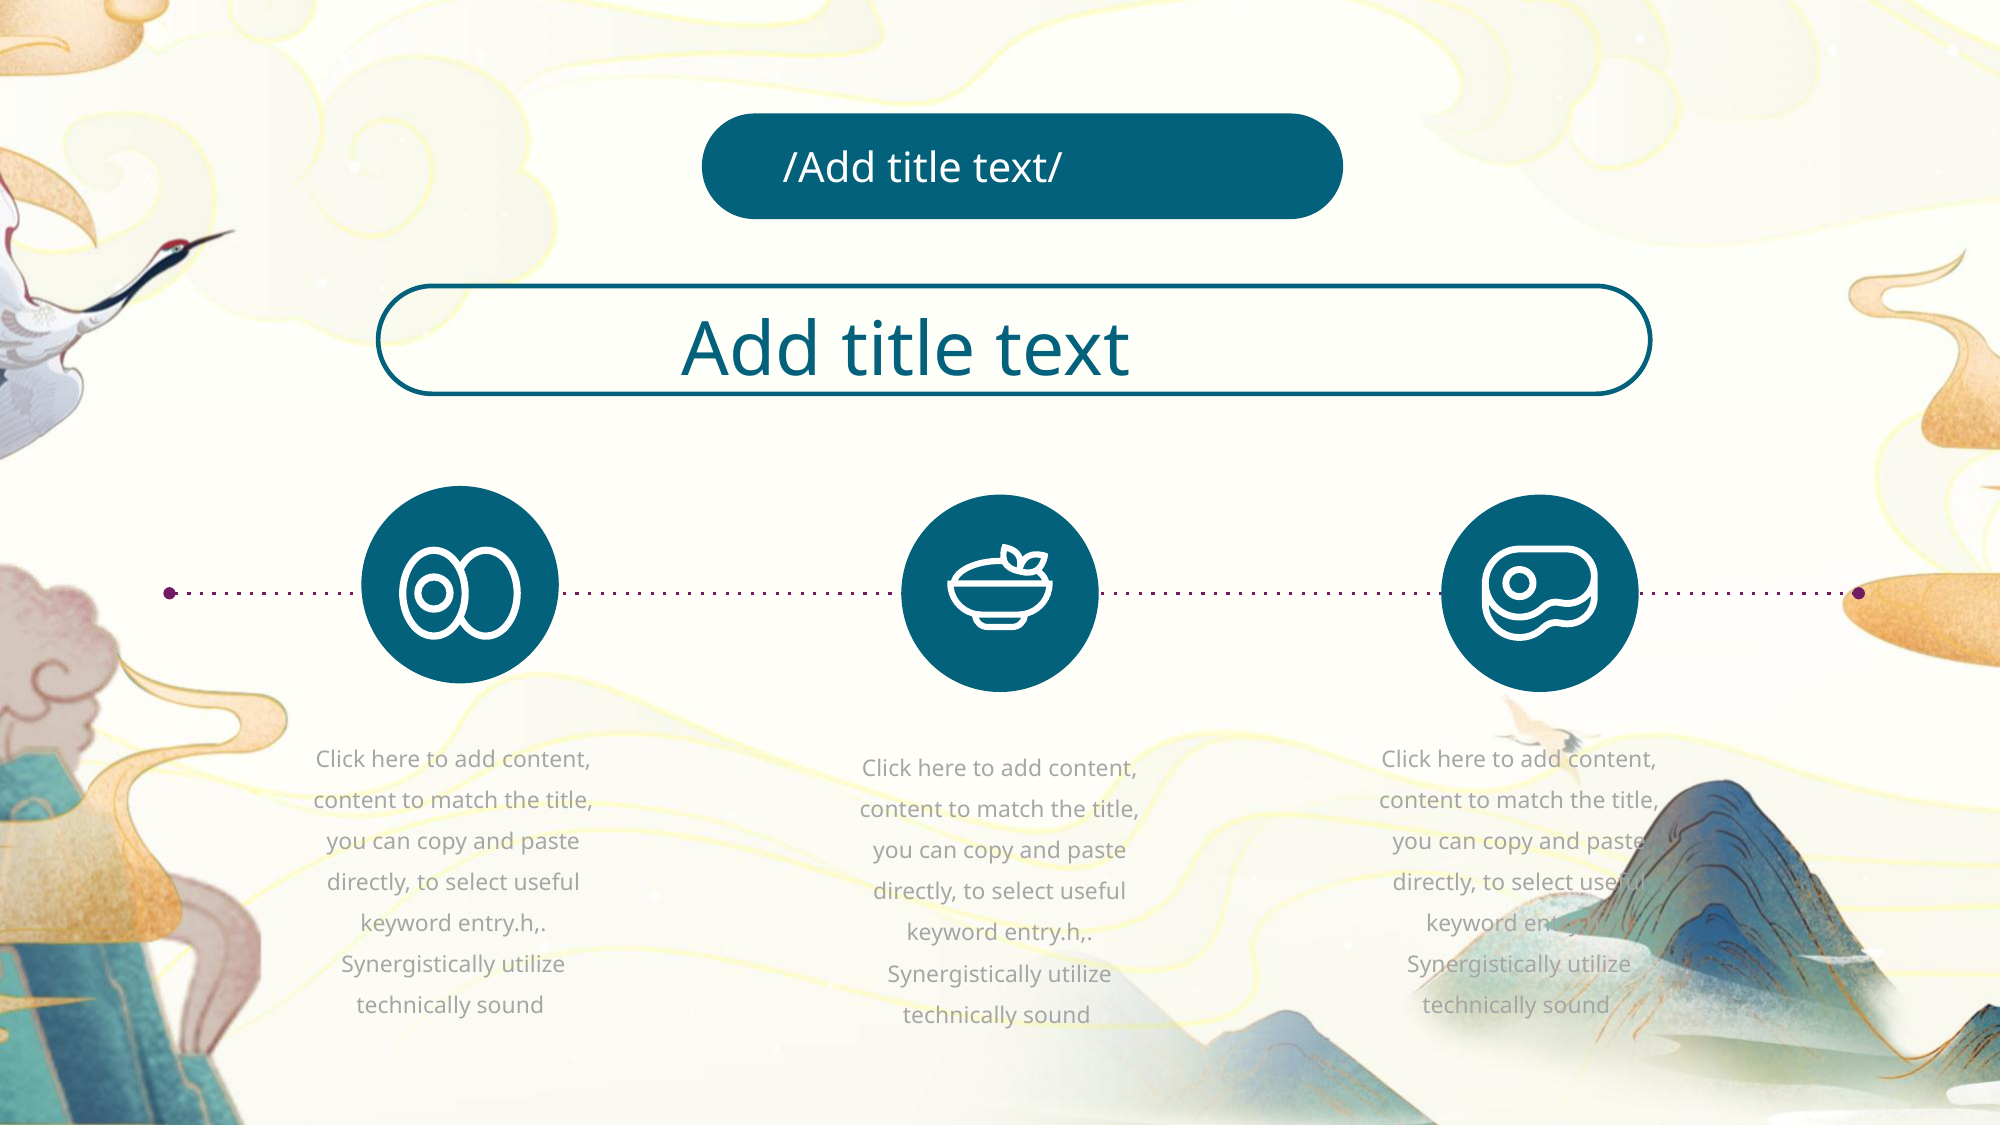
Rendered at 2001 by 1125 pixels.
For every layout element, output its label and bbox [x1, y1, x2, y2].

text_box [395, 546, 525, 640]
picture [0, 0, 2000, 1125]
text_box [1481, 545, 1598, 641]
